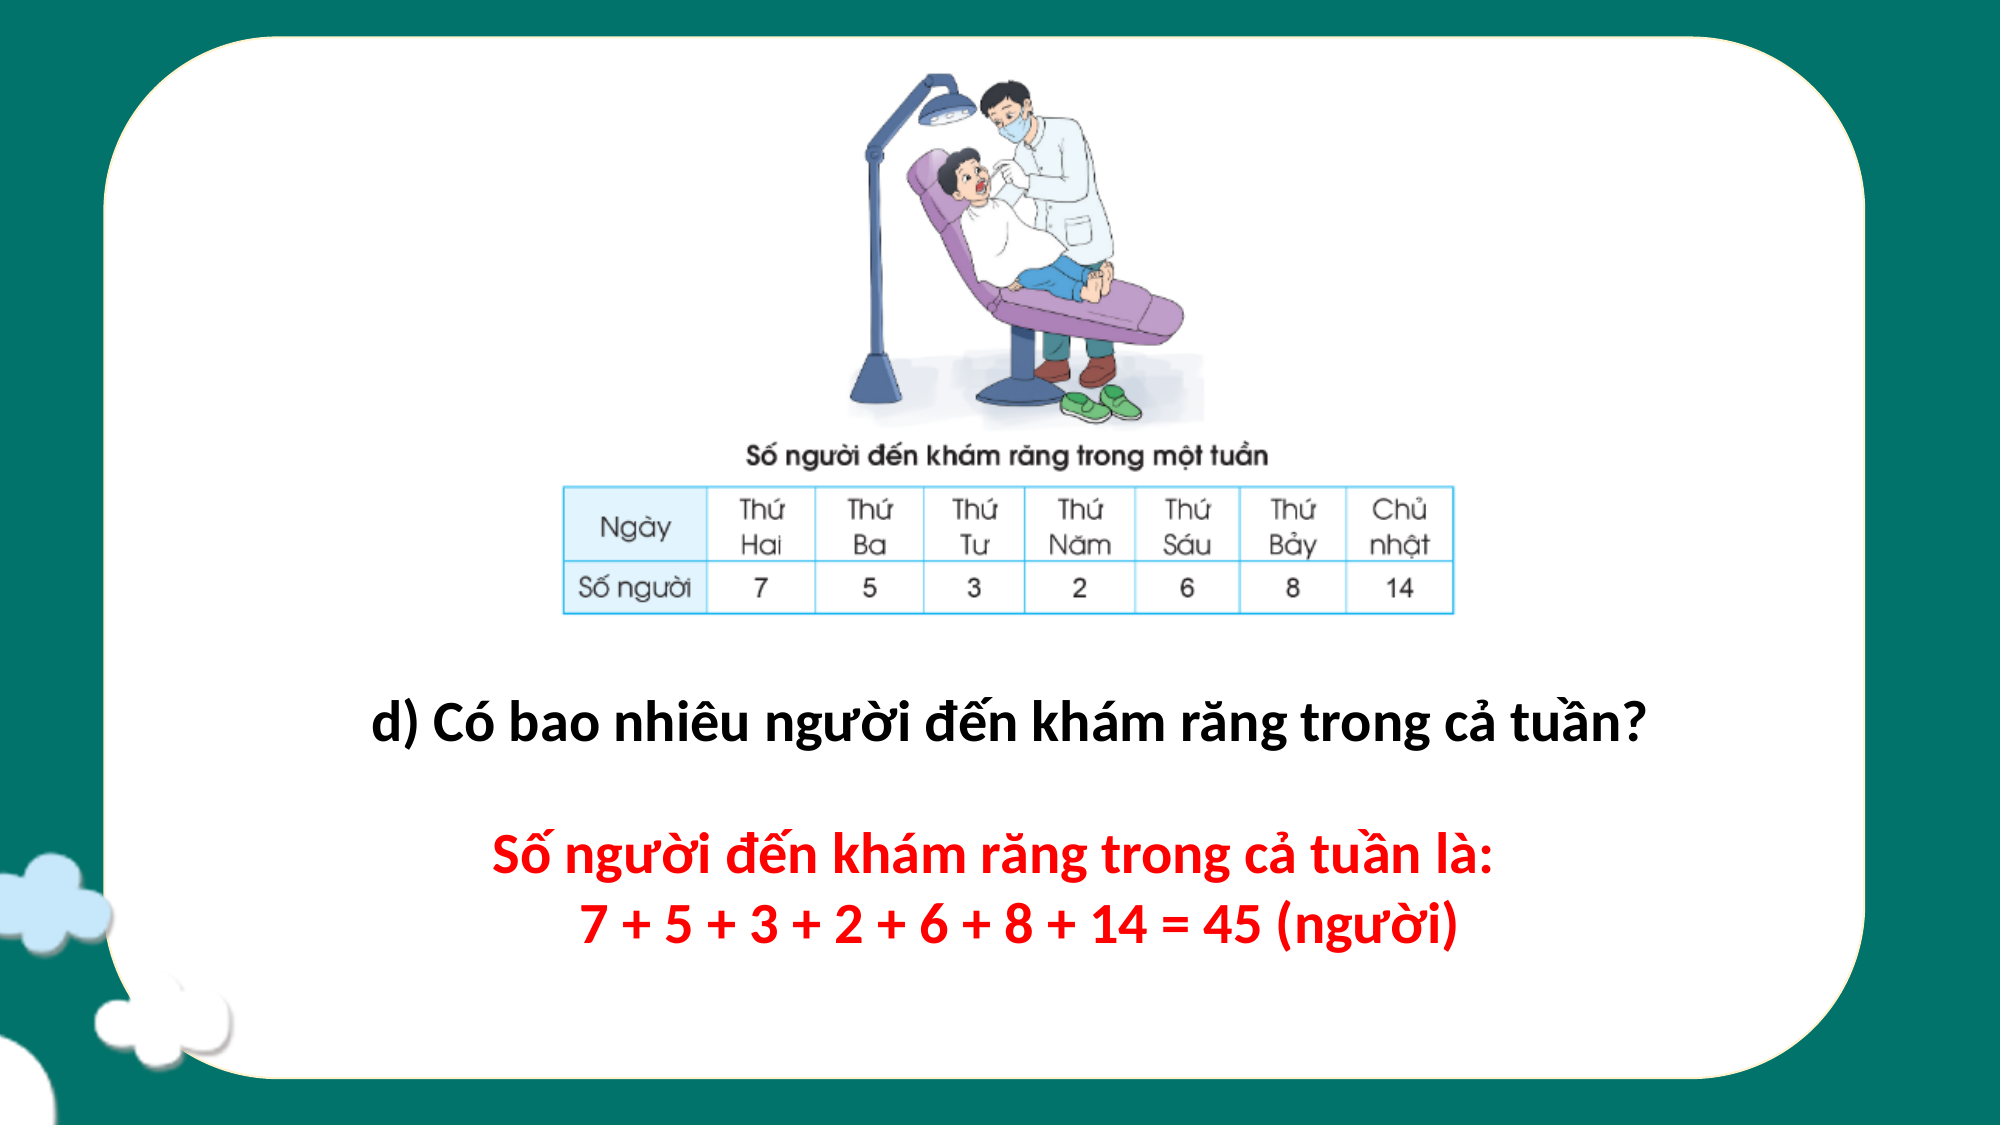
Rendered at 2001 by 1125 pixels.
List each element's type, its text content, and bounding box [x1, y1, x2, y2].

text_box Số người đến khám răng trong cả tuần là: 7 + 5 + 3 + 2 + 6 + 8 + 14 = 45 (người) [323, 807, 1664, 963]
text_box [103, 36, 1866, 1080]
text_box d) Có bao nhiêu người đến khám răng trong cả tuần? [356, 675, 2000, 761]
picture [0, 755, 263, 1125]
picture [464, 60, 1485, 621]
